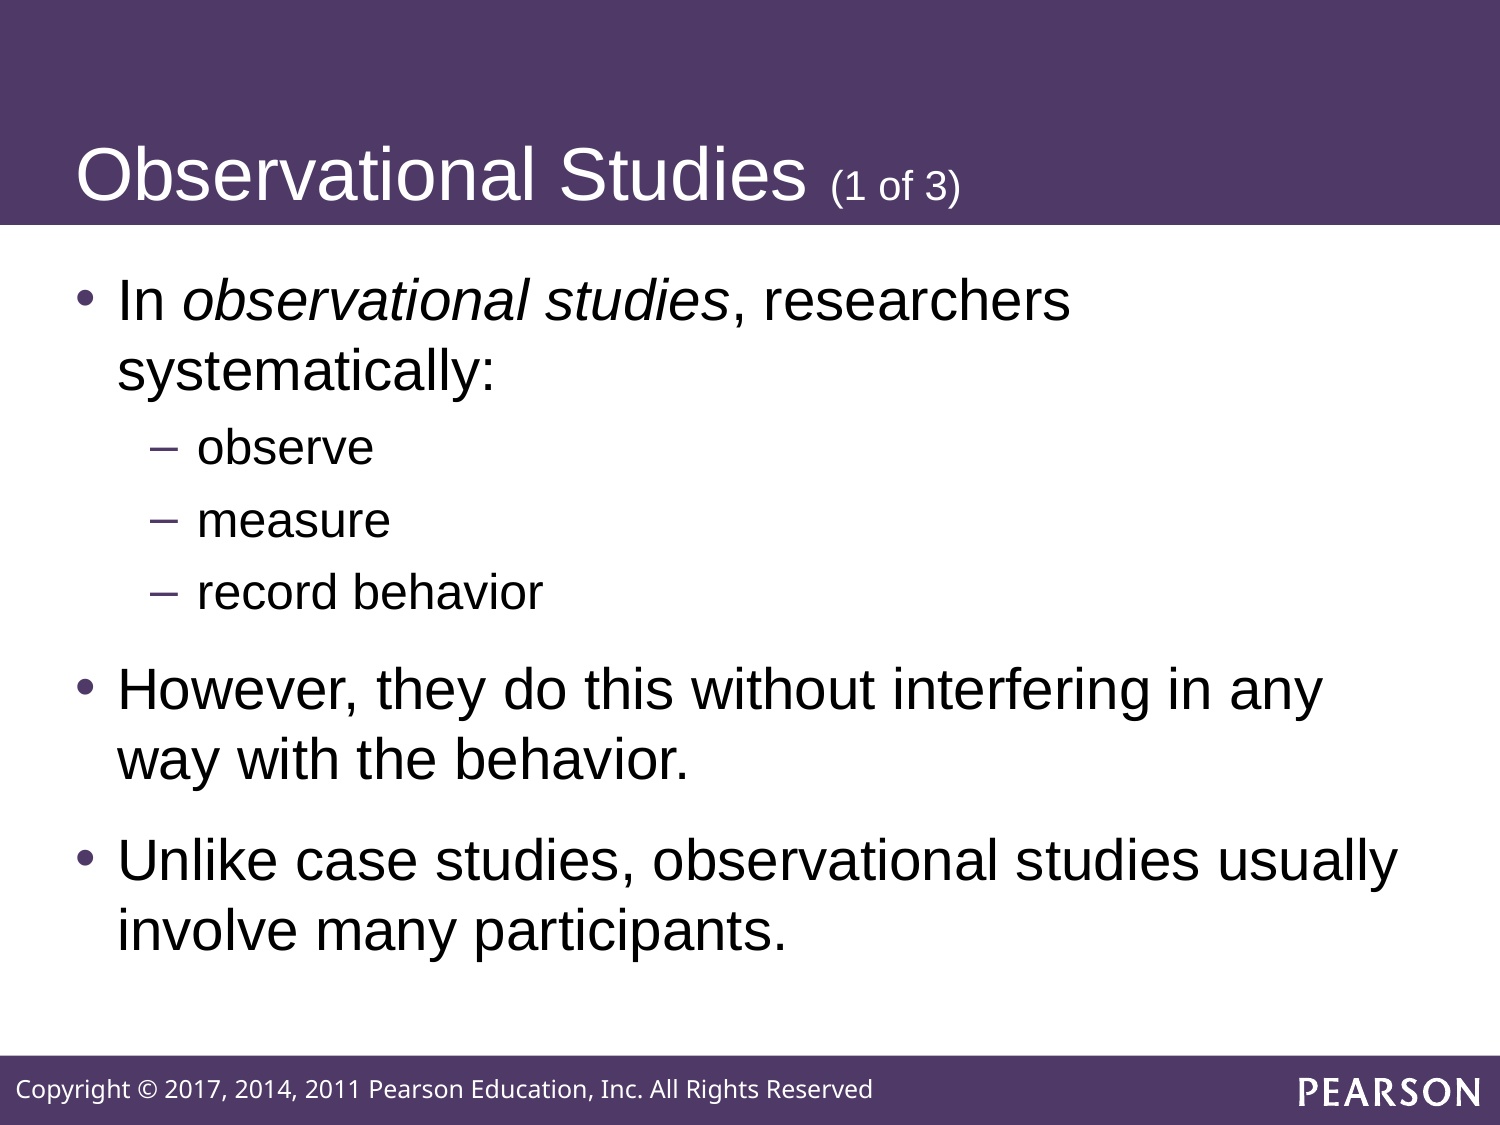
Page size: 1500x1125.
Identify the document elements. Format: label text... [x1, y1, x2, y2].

title Observational Studies (1 of 3) [75, 35, 1425, 216]
list In observational studies, researchers systematically: observe measure record behavior However, they do this without interfering in any way with the behavior. Unlike case studies, observational studies usually involve many participants. [75, 262, 1425, 1005]
